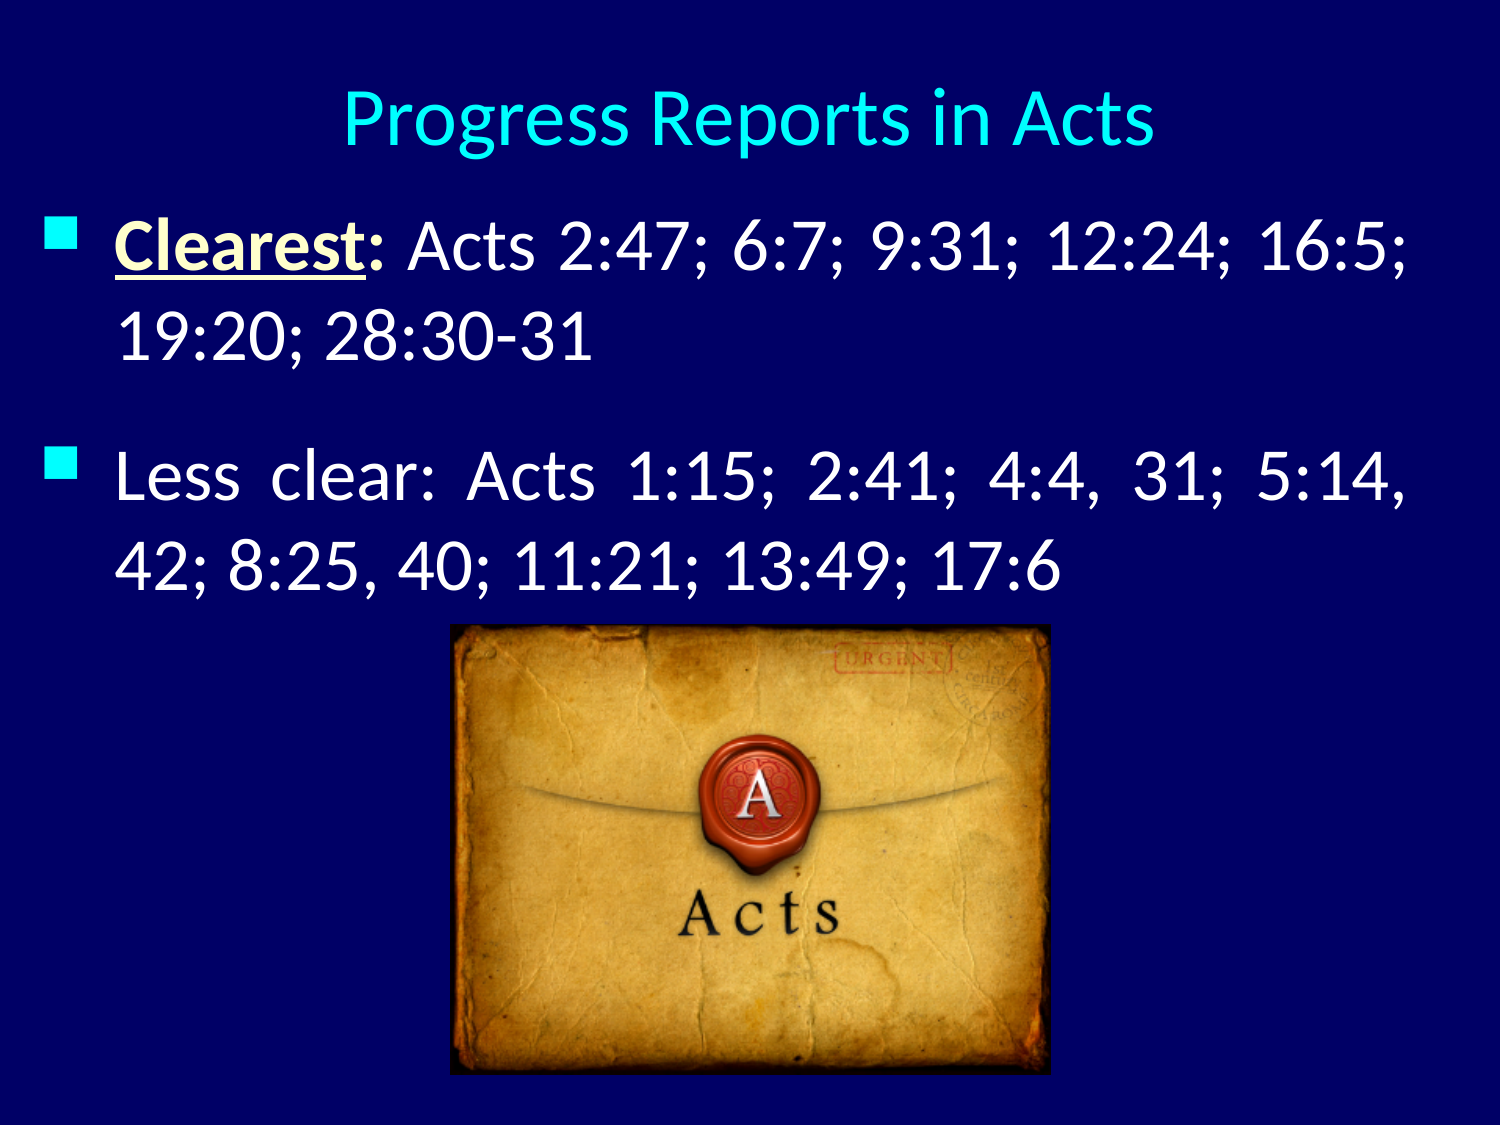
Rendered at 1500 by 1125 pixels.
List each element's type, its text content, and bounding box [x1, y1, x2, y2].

title Progress Reports in Acts [112, 37, 1388, 187]
picture [449, 624, 1051, 1076]
list Clearest: Acts 2:47; 6:7; 9:31; 12:24; 16:5; 19:20; 28:30-31 Less clear: Acts 1:15; 2:41; 4:4, 31; 5:14, 42; 8:25, 40; 11:21; 13:49; 17:6 [24, 187, 1426, 651]
